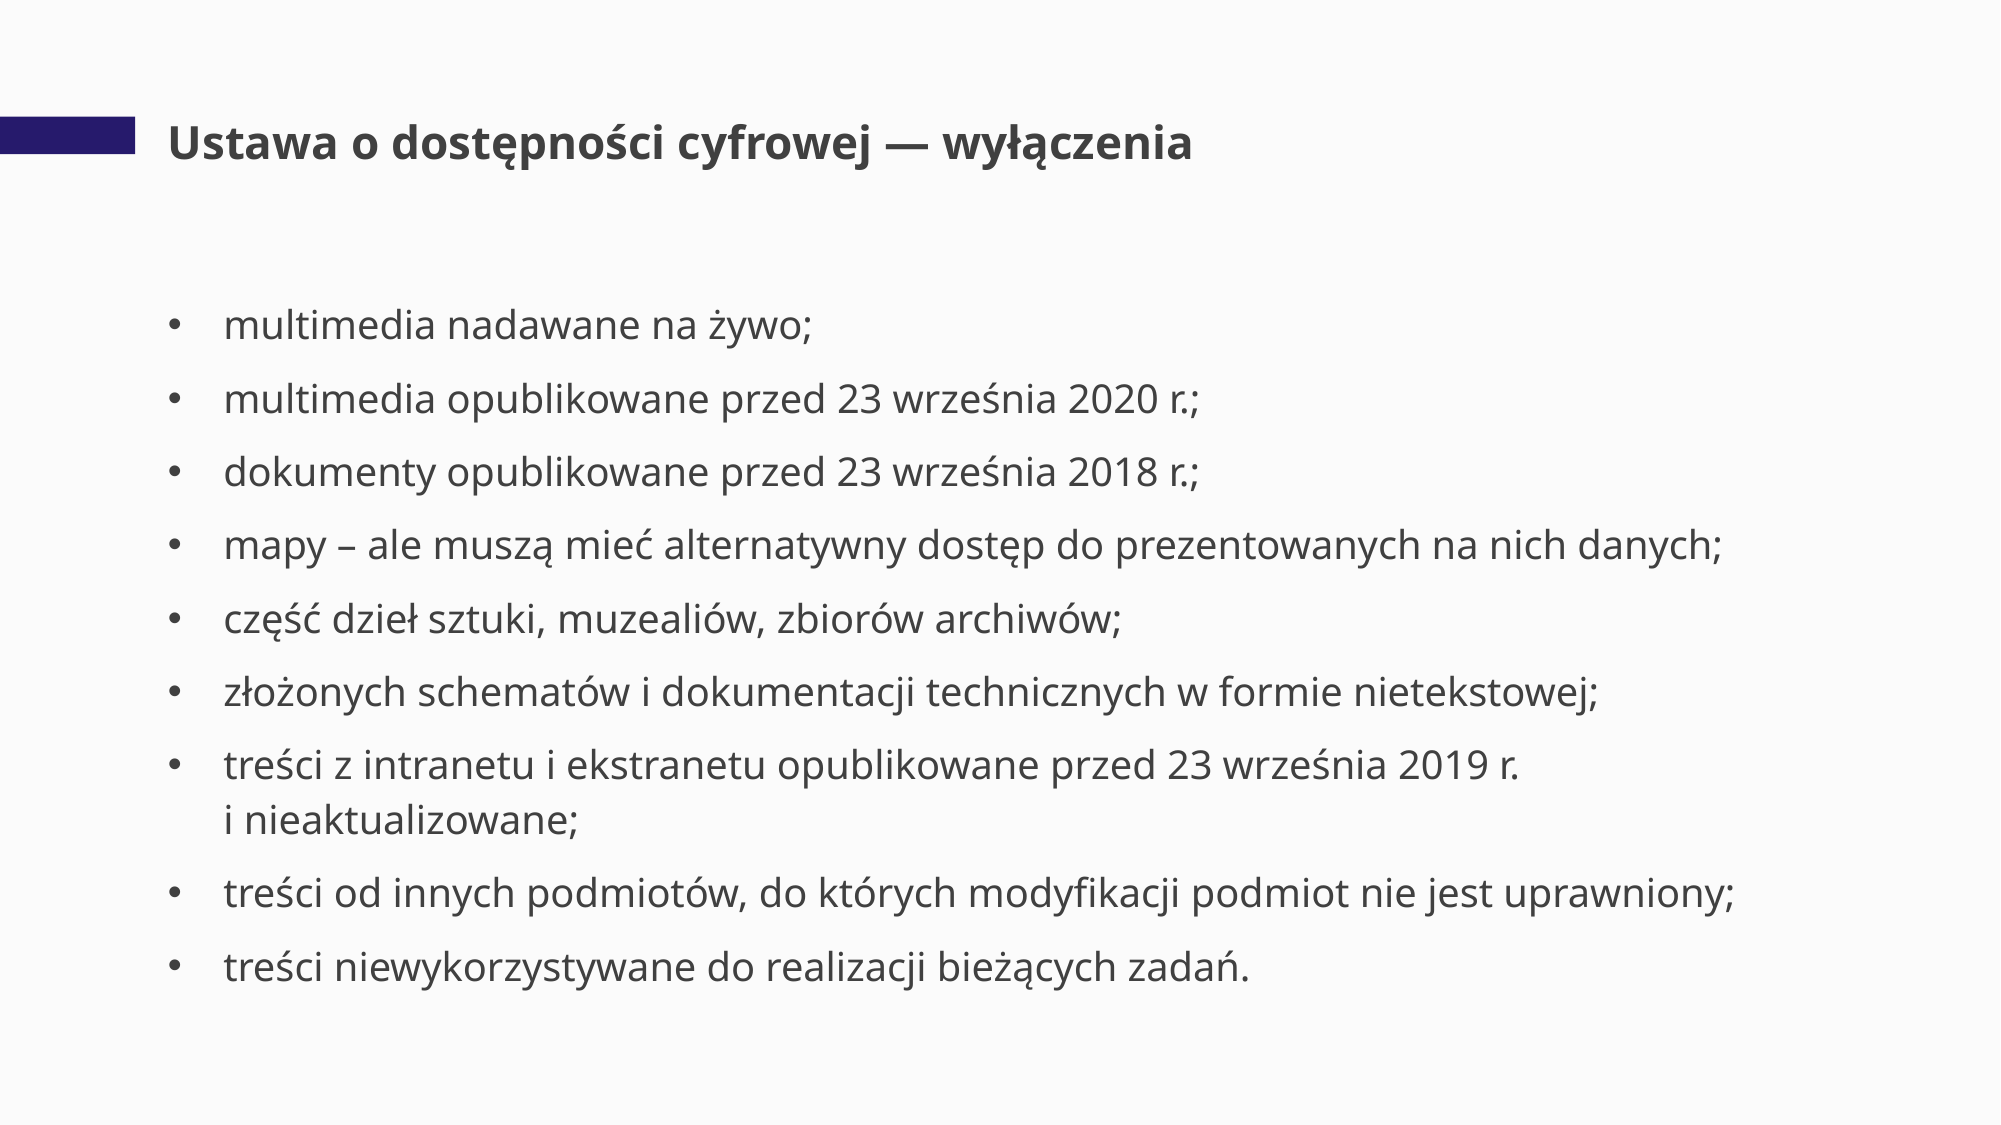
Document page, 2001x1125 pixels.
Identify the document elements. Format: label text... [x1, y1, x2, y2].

list multimedia nadawane na żywo; multimedia opublikowane przed 23 września 2020 r.; dokumenty opublikowane przed 23 września 2018 r.; mapy – ale muszą mieć alternatywny dostęp do prezentowanych na nich danych; część dzieł sztuki, muzealiów, zbiorów archiwów; złożonych schematów i dokumentacji technicznych w formie nietekstowej; treści z intranetu i ekstranetu opublikowane przed 23 września 2019 r. i nieaktualizowane; treści od innych podmiotów, do których modyfikacji podmiot nie jest uprawniony; treści niewykorzystywane do realizacji bieżących zadań. [152, 285, 1886, 1004]
title Ustawa o dostępności cyfrowej — wyłączenia [152, 98, 1886, 211]
